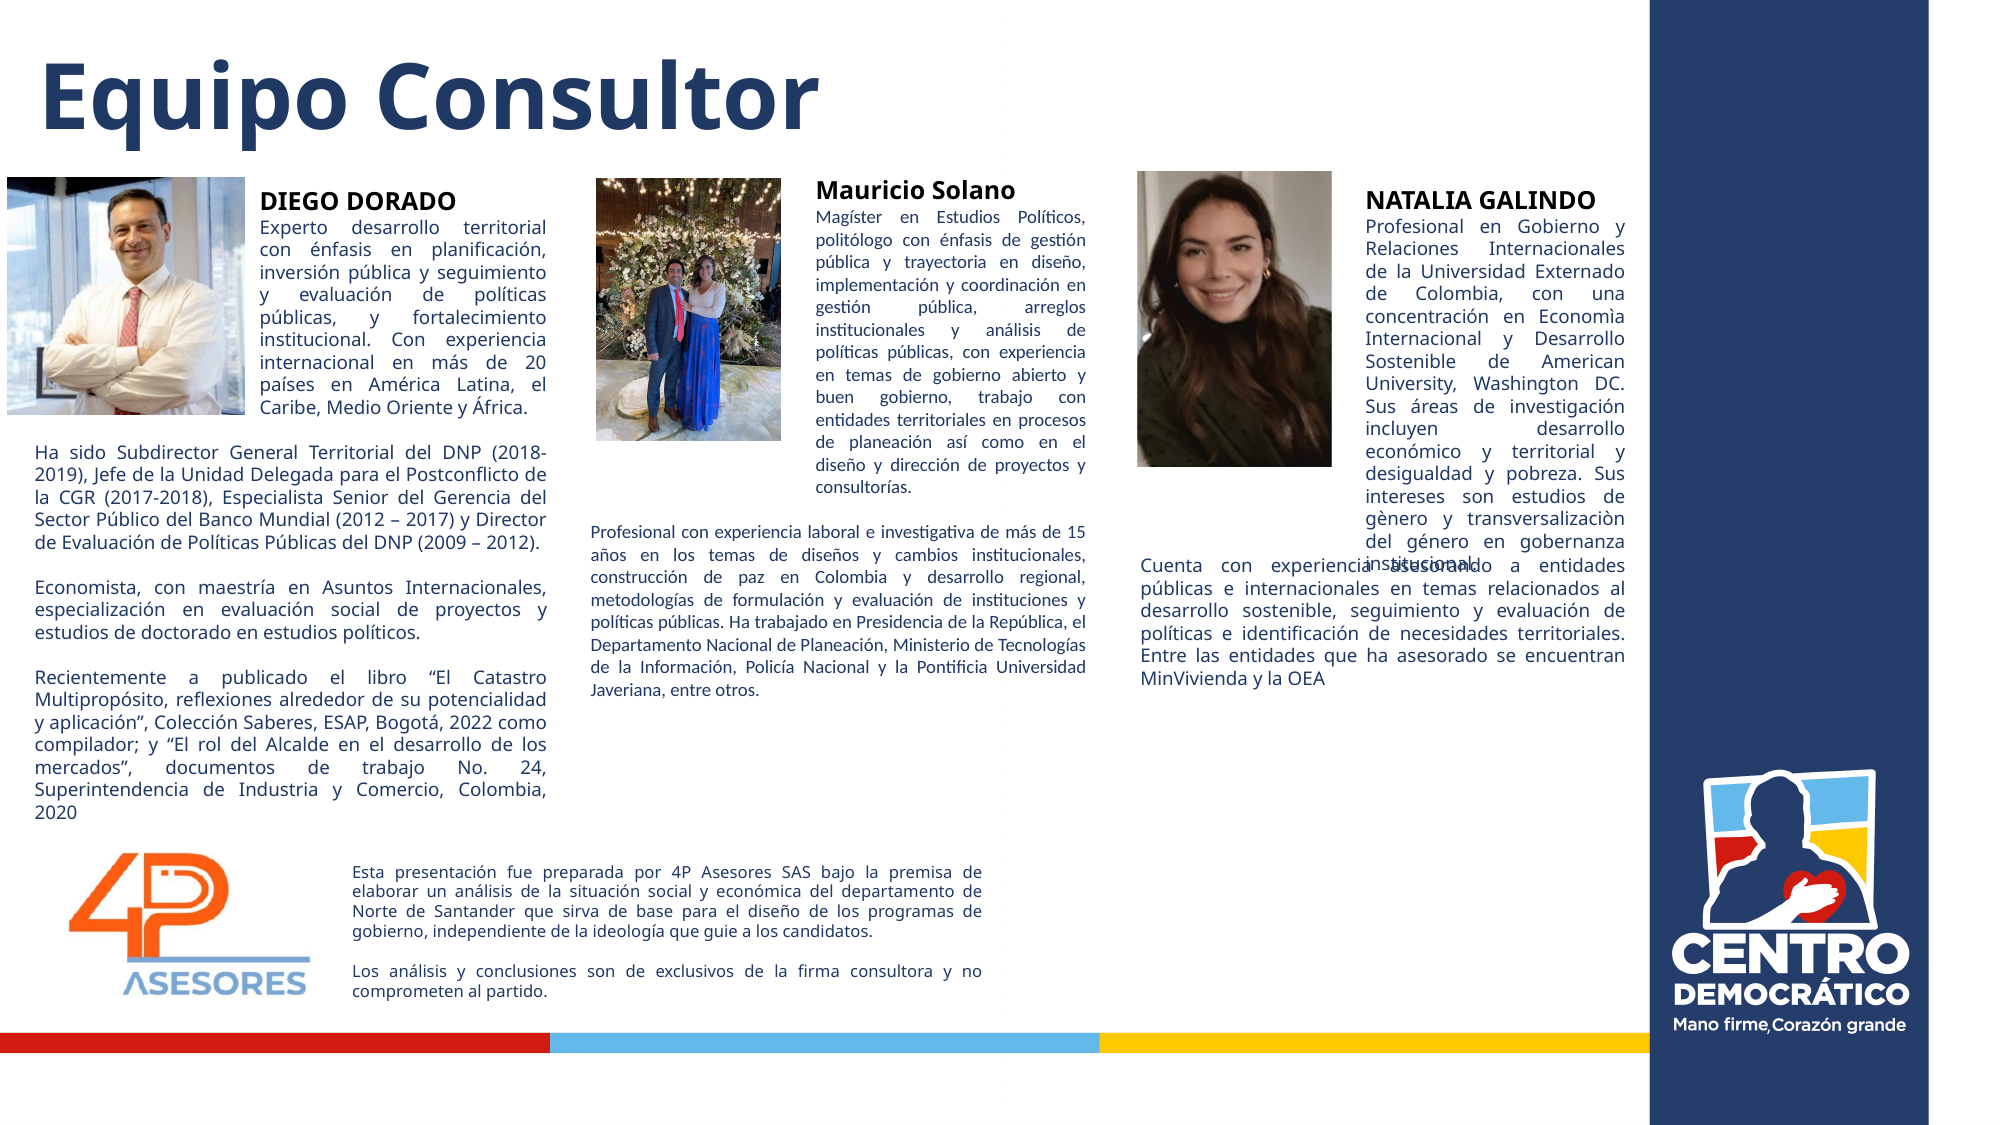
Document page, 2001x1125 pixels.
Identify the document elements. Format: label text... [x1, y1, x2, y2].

text_box NATALIA GALINDO Profesional en Gobierno y Relaciones Internacionales de la Universidad Externado de Colombia, con una concentración en Economìa Internacional y Desarrollo Sostenible de American University, Washington DC. Sus áreas de investigación incluyen desarrollo económico y territorial y desigualdad y pobreza. Sus intereses son estudios de gènero y transversalizaciòn del género en gobernanza institucional. [1125, 177, 1640, 546]
text_box Mauricio Solano Magíster en Estudios Políticos, politólogo con énfasis de gestión pública y trayectoria en diseño, implementación y coordinación en gestión pública, arreglos institucionales y análisis de políticas públicas, con experiencia en temas de gobierno abierto y buen gobierno, trabajo con entidades territoriales en procesos de planeación así como en el diseño y dirección de proyectos y consultorías. Profesional con experiencia laboral e investigativa de más de 15 años en los temas de diseños y cambios institucionales, construcción de paz en Colombia y desarrollo regional, metodologías de formulación y evaluación de instituciones y políticas públicas. Ha trabajado en Presidencia de la República, el Departamento Nacional de Planeación, Ministerio de Tecnologías de la Información, Policía Nacional y la Pontificia Universidad Javeriana, entre otros. [575, 167, 1101, 708]
text_box Equipo Consultor [23, 43, 1524, 158]
picture [0, 0, 2001, 1125]
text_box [7, 177, 561, 769]
text_box Cuenta con experiencia asesorando a entidades públicas e internacionales en temas relacionados al desarrollo sostenible, seguimiento y evaluación de políticas e identificación de necesidades territoriales. Entre las entidades que ha asesorado se encuentran MinVivienda y la OEA [1125, 546, 1640, 719]
text_box Esta presentación fue preparada por 4P Asesores SAS bajo la premisa de elaborar un análisis de la situación social y económica del departamento de Norte de Santander que sirva de base para el diseño de los programas de gobierno, independiente de la ideología que guie a los candidatos. Los análisis y conclusiones son de exclusivos de la firma consultora y no comprometen al partido. [338, 853, 999, 1009]
